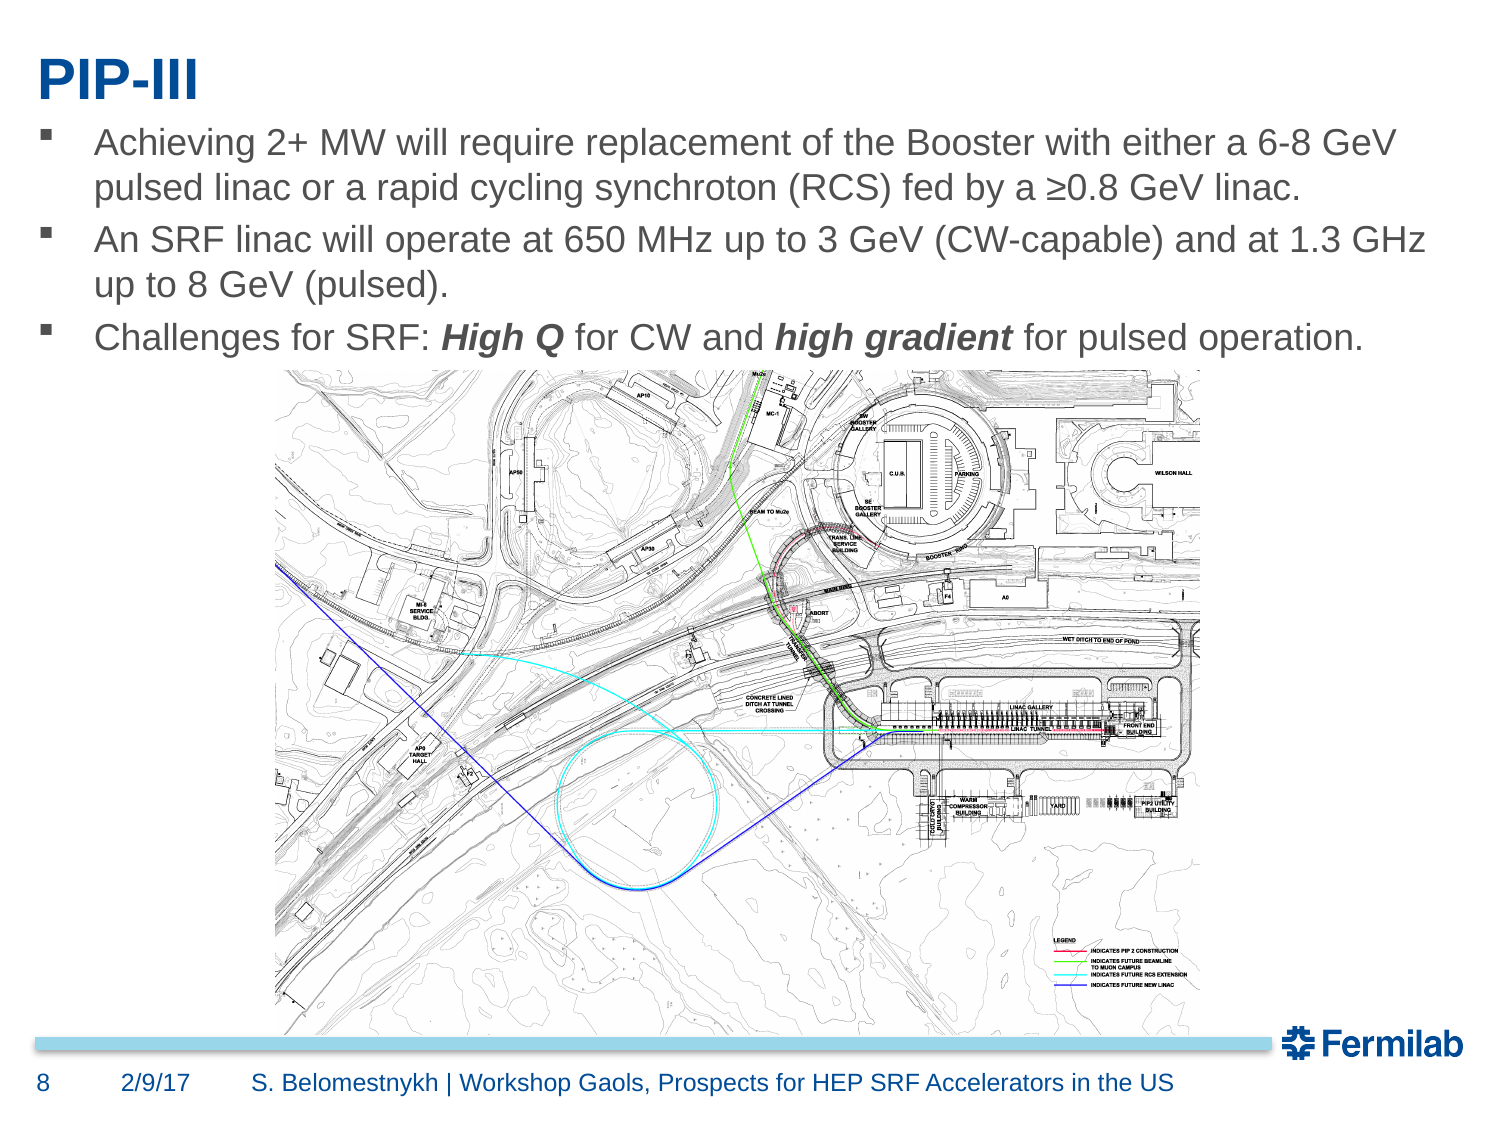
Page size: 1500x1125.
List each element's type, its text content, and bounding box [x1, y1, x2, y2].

title PIP-III [37, 41, 1463, 112]
footer S. Belomestnykh | Workshop Gaols, Prospects for HEP SRF Accelerators in the US [251, 1066, 1279, 1107]
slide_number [120, 1066, 232, 1107]
picture [1282, 1026, 1463, 1060]
slide_number 8 [36, 1066, 105, 1106]
list Achieving 2+ MW will require replacement of the Booster with either a 6-8 GeV pulsed linac or a rapid cycling synchroton (RCS) fed by a ≥0.8 GeV linac. An SRF linac will operate at 650 MHz up to 3 GeV (CW-capable) and at 1.3 GHz up to 8 GeV (pulsed). Challenges for SRF: High Q for CW and high gradient for pulsed operation. [37, 117, 1438, 992]
picture [275, 370, 1200, 1035]
